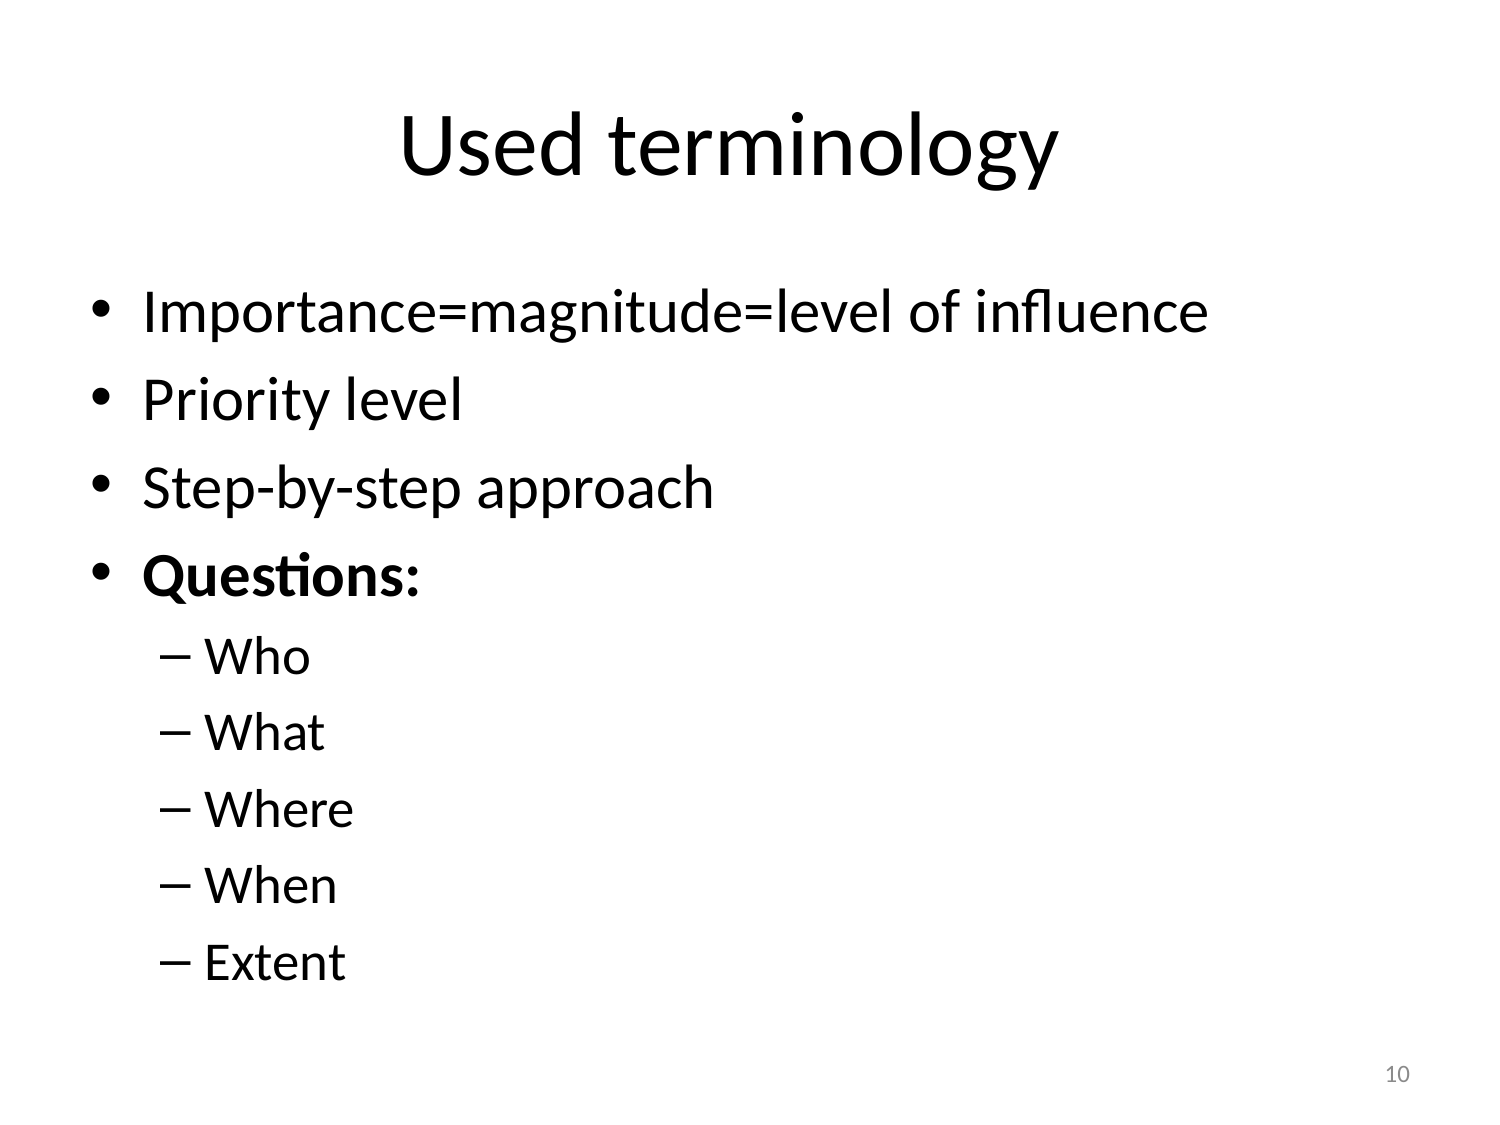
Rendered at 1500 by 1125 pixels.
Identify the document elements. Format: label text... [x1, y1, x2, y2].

title Used terminology [75, 45, 1425, 233]
slide_number 10 [1074, 1042, 1425, 1103]
list Importance=magnitude=level of influence Priority level Step-by-step approach Questions: Who What Where When Extent [75, 262, 1425, 1005]
